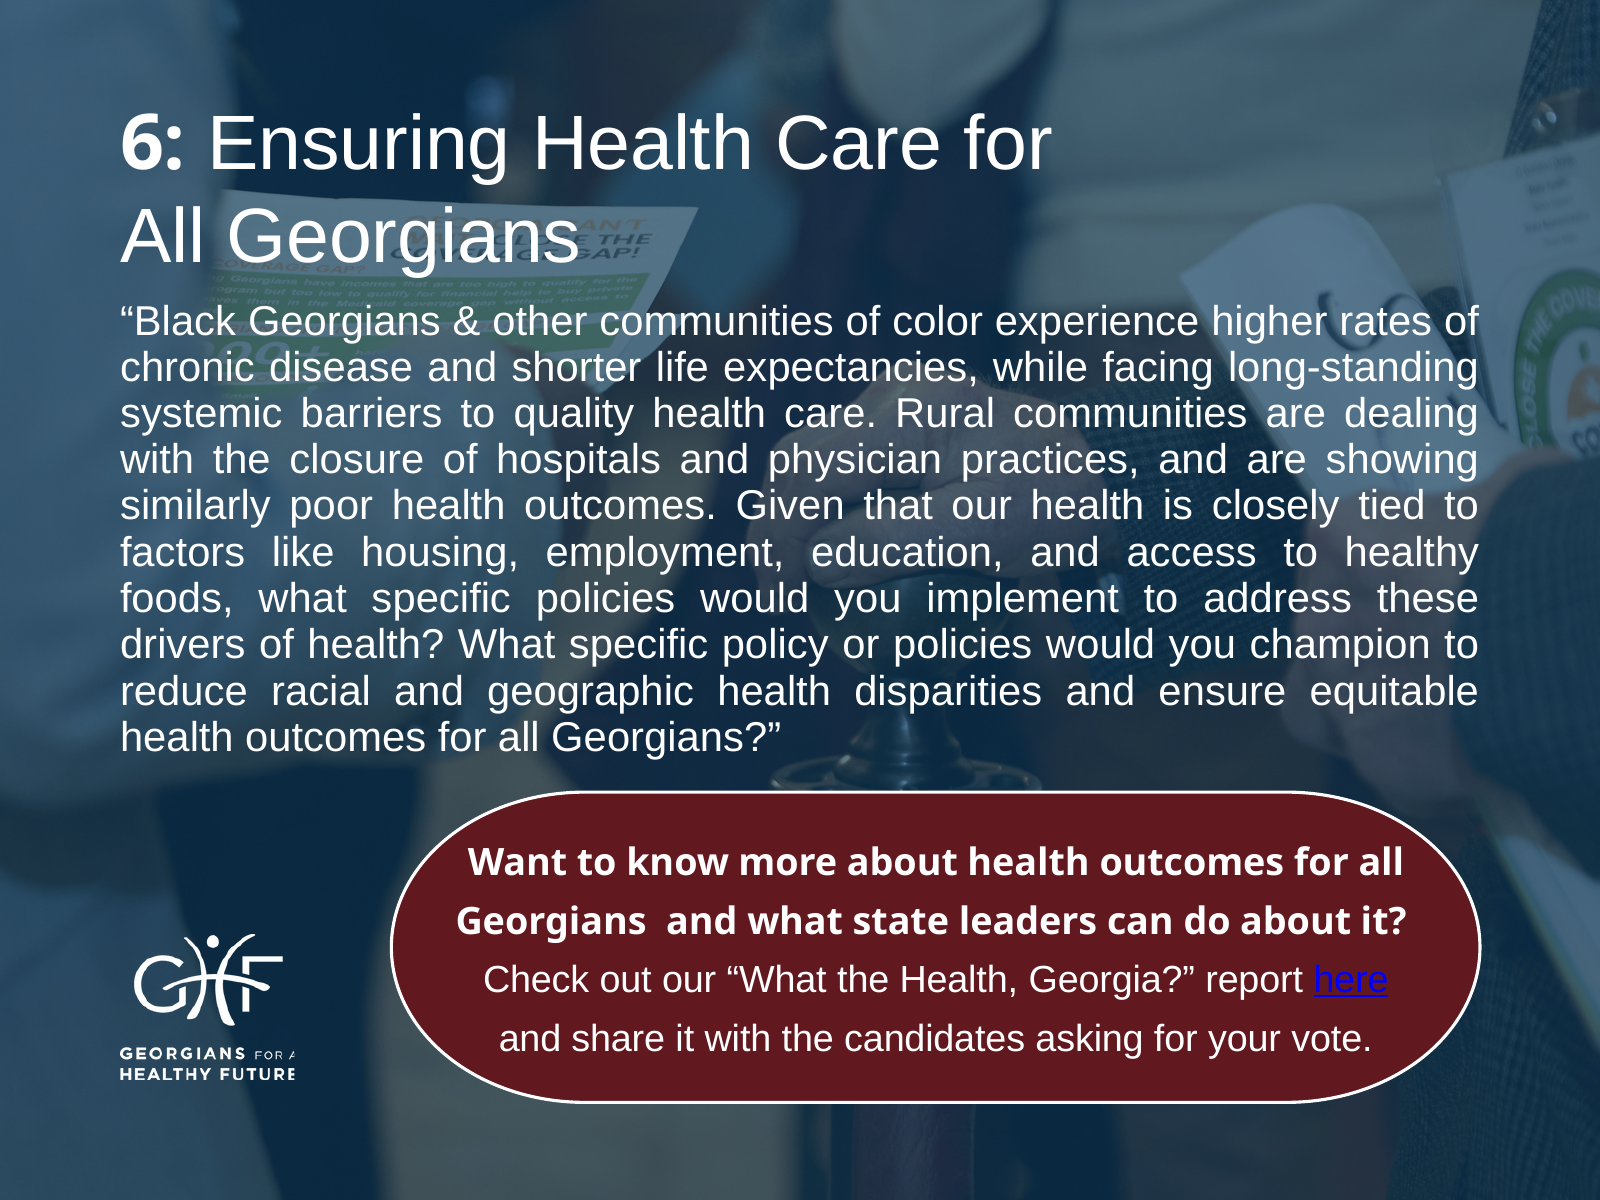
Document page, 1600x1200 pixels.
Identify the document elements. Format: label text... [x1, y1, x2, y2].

text_box [0, 0, 1600, 1200]
text_box “Black Georgians & other communities of color experience higher rates of chronic disease and shorter life expectancies, while facing long-standing systemic barriers to quality health care. Rural communities are dealing with the closure of hospitals and physician practices, and are showing similarly poor health outcomes. Given that our health is closely tied to factors like housing, employment, education, and access to healthy foods, what specific policies would you implement to address these drivers of health? What specific policy or policies would you champion to reduce racial and geographic health disparities and ensure equitable health outcomes for all Georgians?” [120, 296, 1480, 760]
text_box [391, 791, 1481, 1103]
text_box 6: Ensuring Health Care for All Georgians [120, 92, 1480, 278]
text_box [120, 934, 295, 1080]
